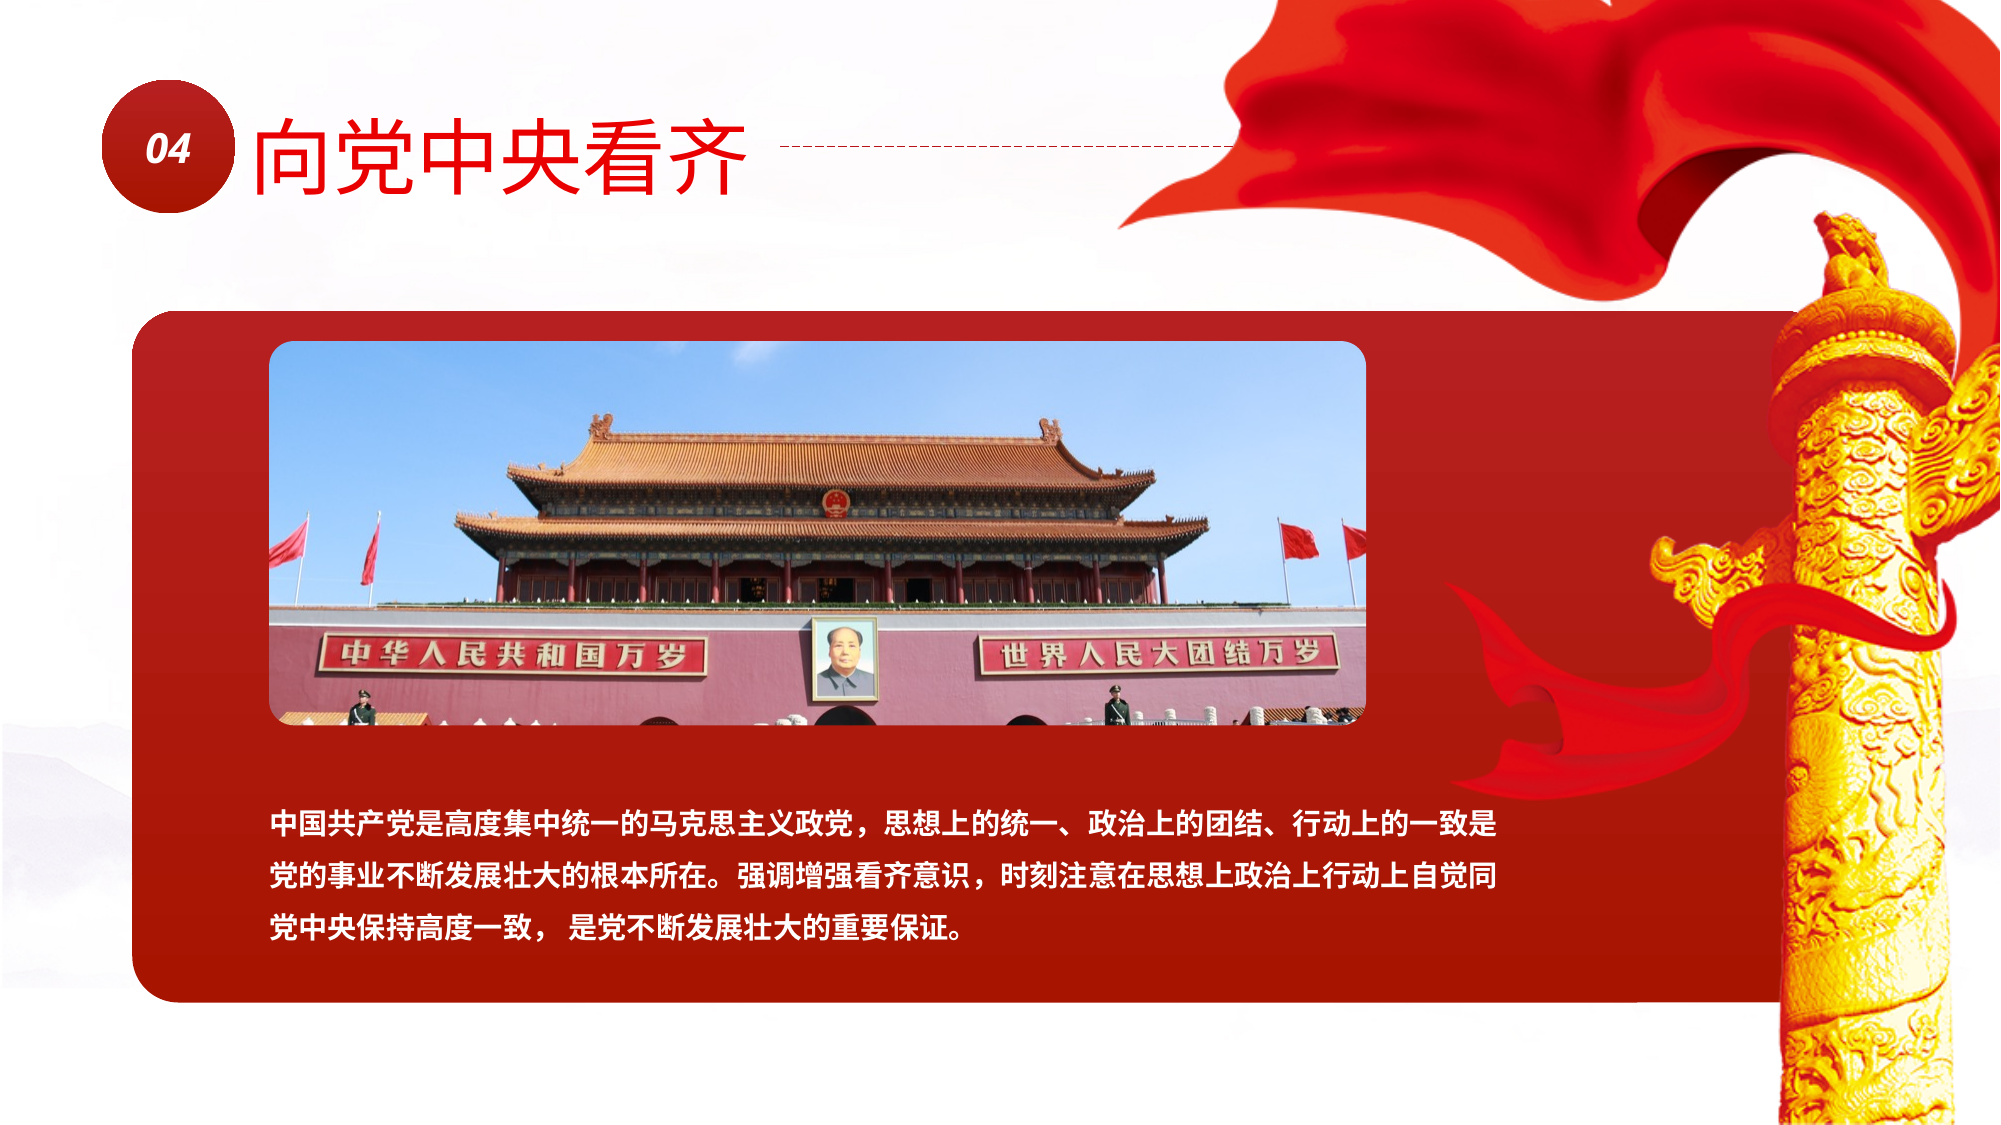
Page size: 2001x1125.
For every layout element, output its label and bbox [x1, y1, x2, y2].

picture [0, 0, 2000, 1125]
text_box [101, 79, 1117, 214]
text_box [269, 341, 1514, 941]
text_box [131, 309, 1117, 1004]
